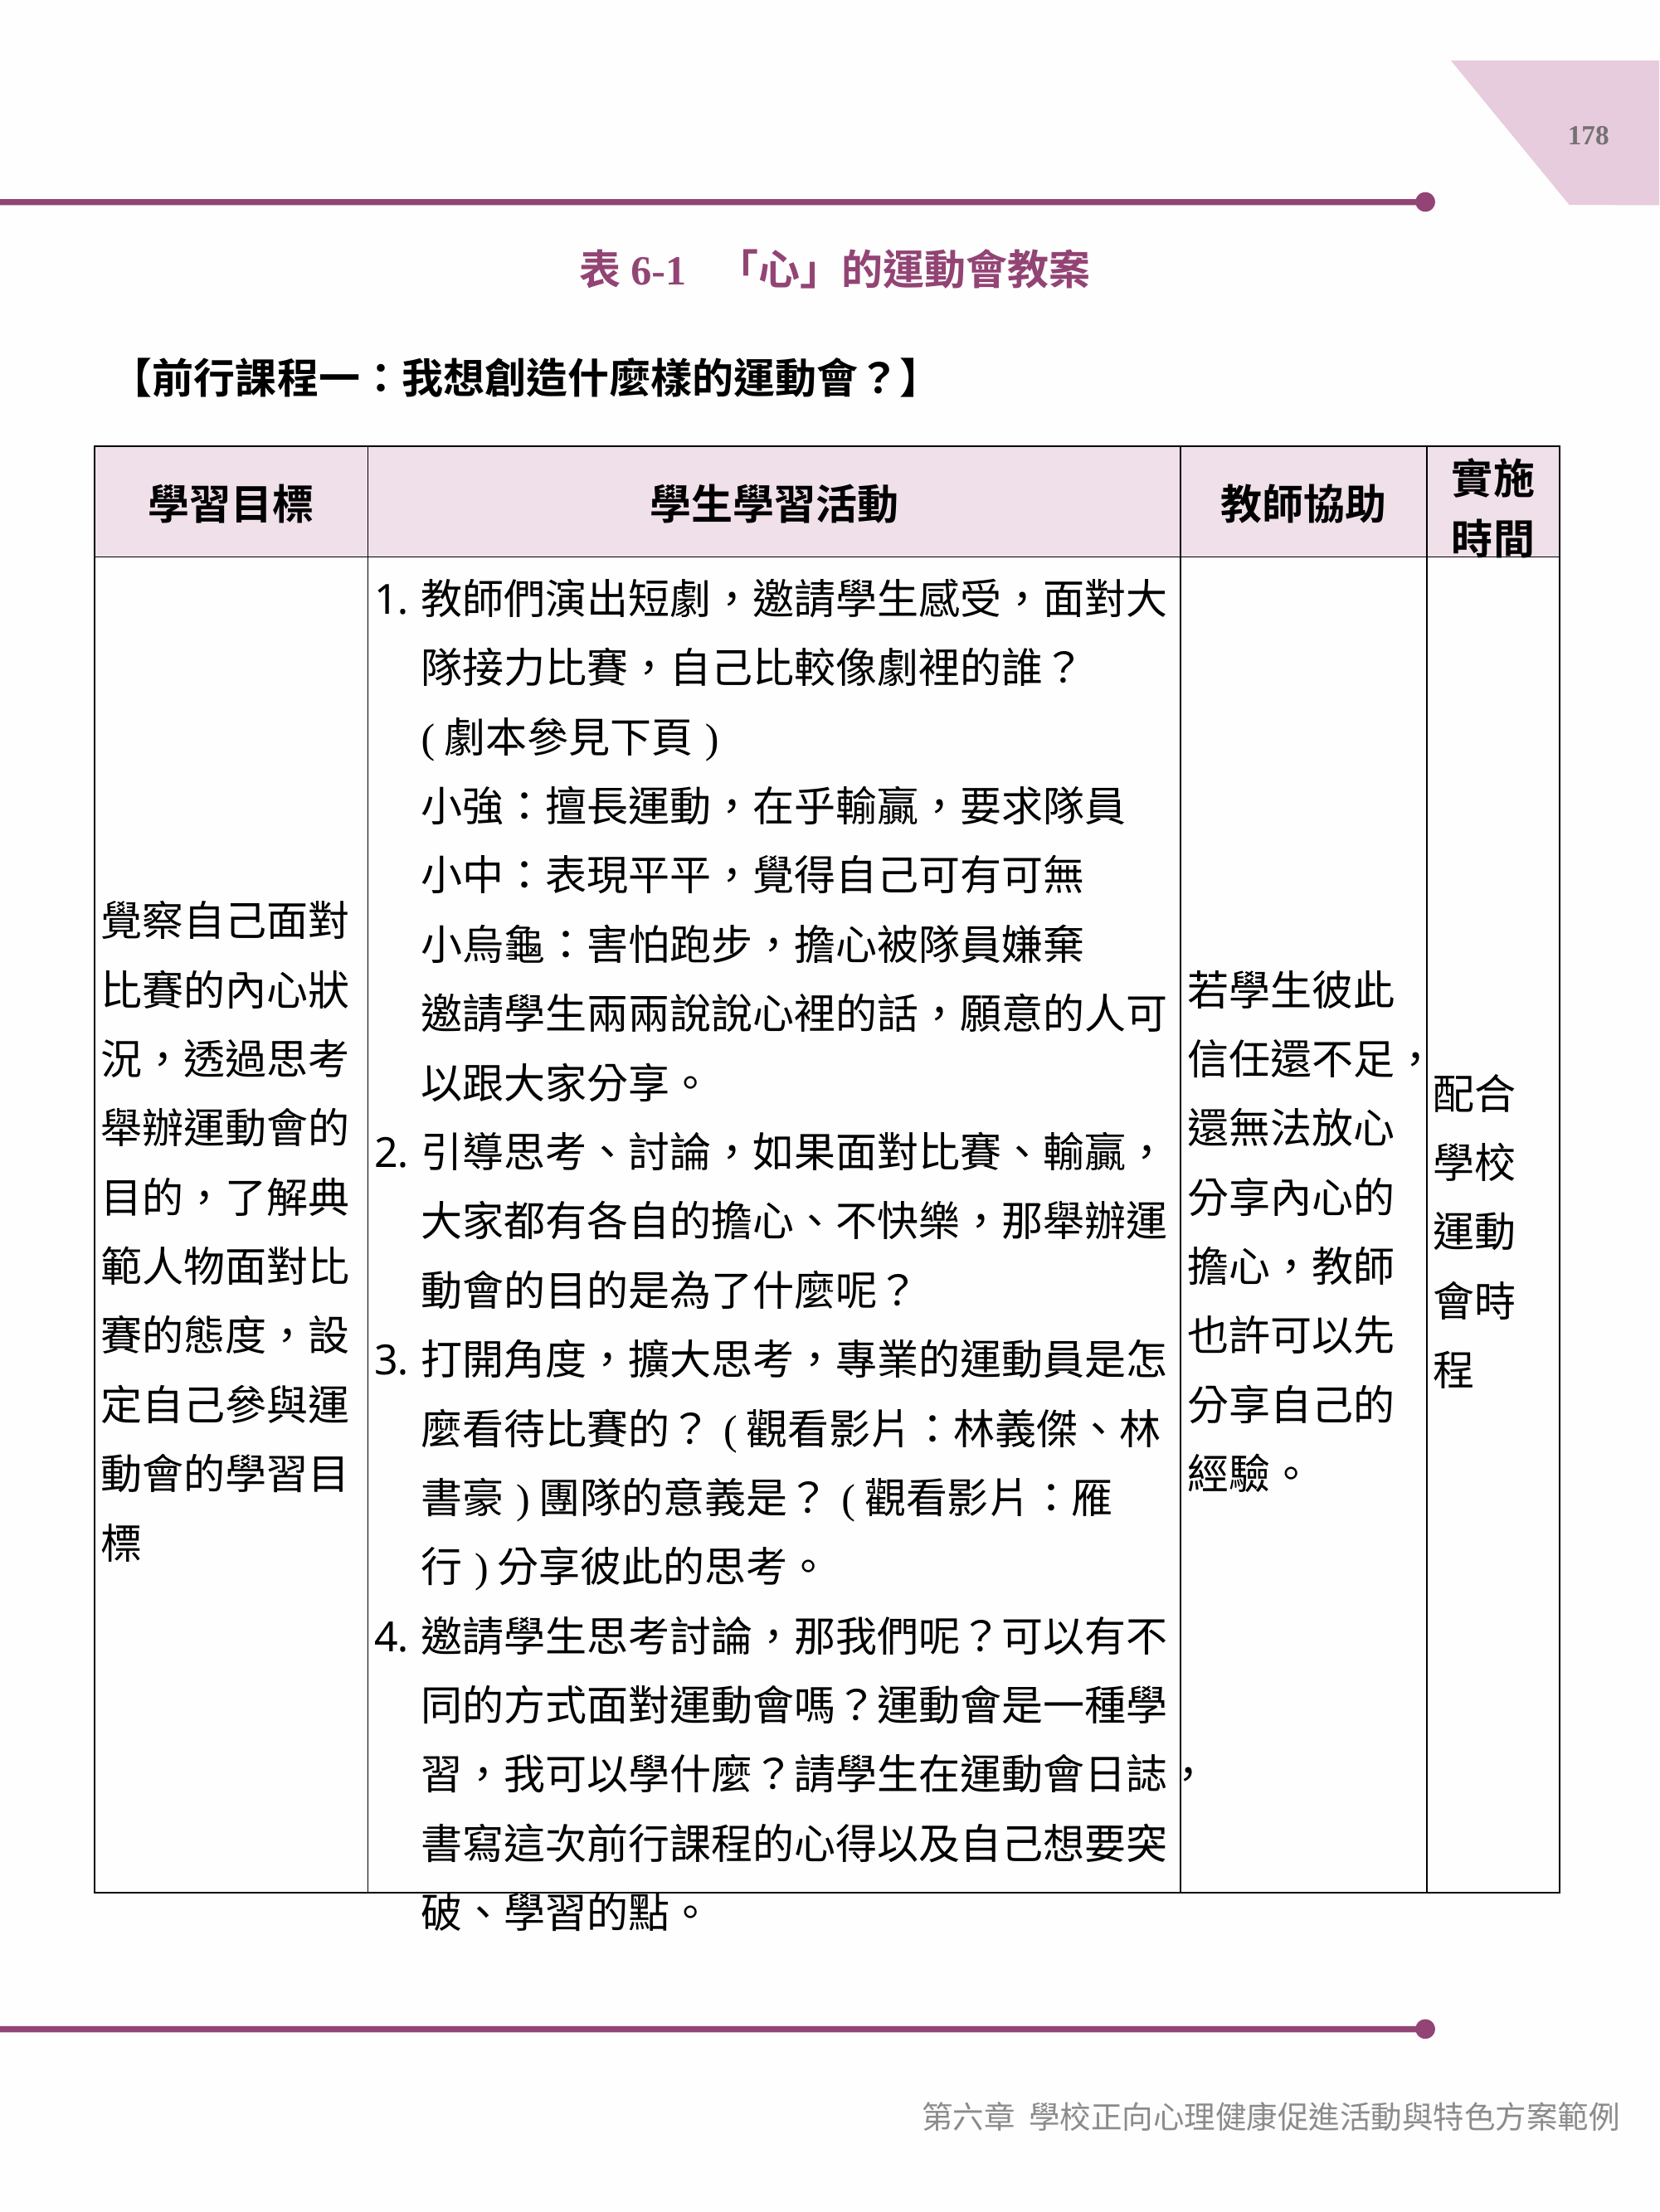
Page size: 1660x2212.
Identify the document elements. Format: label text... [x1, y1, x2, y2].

table_header 教師協助 [1181, 447, 1426, 557]
text_box 表6-1 「心」的運動會教案 [567, 237, 1103, 300]
table_header 學習目標 [95, 447, 368, 557]
table_cell 教師們演出短劇，邀請學生感受，面對大隊接力比賽，自己比較像劇裡的誰？ (劇本參見下頁) 小強：擅長運動，在乎輸贏，要求隊員 小中：表現平平，覺得自己可有可無 小烏龜：害怕跑步，擔心被隊員嫌棄 邀請學生兩兩說說心裡的話，願意的人可以跟大家分享。 引導思考、討論，如果面對比賽、輸贏，大家都有各自的擔心、不快樂，那舉辦運動會的目的是為了什麼呢？ 打開角度，擴大思考，專業的運動員是怎麼看待比賽的？(觀看影片：林義傑、林書豪)團隊的意義是？(觀看影片：雁行)分享彼此的思考。 邀請學生思考討論，那我們呢？可以有不同的方式面對運動會嗎？運動會是一種學習，我可以學什麼？請學生在運動會日誌，書寫這次前行課程的心得以及自己想要突破、學習的點。 [368, 557, 1180, 1892]
table_header 實施時間 [1428, 447, 1559, 557]
slide_number 第六章 學校正向心理健康促進活動與特色方案範例 [800, 2081, 1633, 2151]
table_cell 覺察自己面對比賽的內心狀況，透過思考舉辦運動會的目的，了解典範人物面對比賽的態度，設定自己參與運動會的學習目標 [95, 557, 368, 1892]
table_header 學生學習活動 [368, 447, 1180, 557]
text_box 【前行課程一：我想創造什麼樣的運動會？】 [99, 338, 953, 408]
table_cell 若學生彼此信任還不足，還無法放心分享內心的擔心，教師也許可以先分享自己的經驗。 [1181, 557, 1426, 1892]
table_cell 配合學校運動會時程 [1428, 557, 1559, 1892]
footer 178 [1544, 75, 1633, 193]
